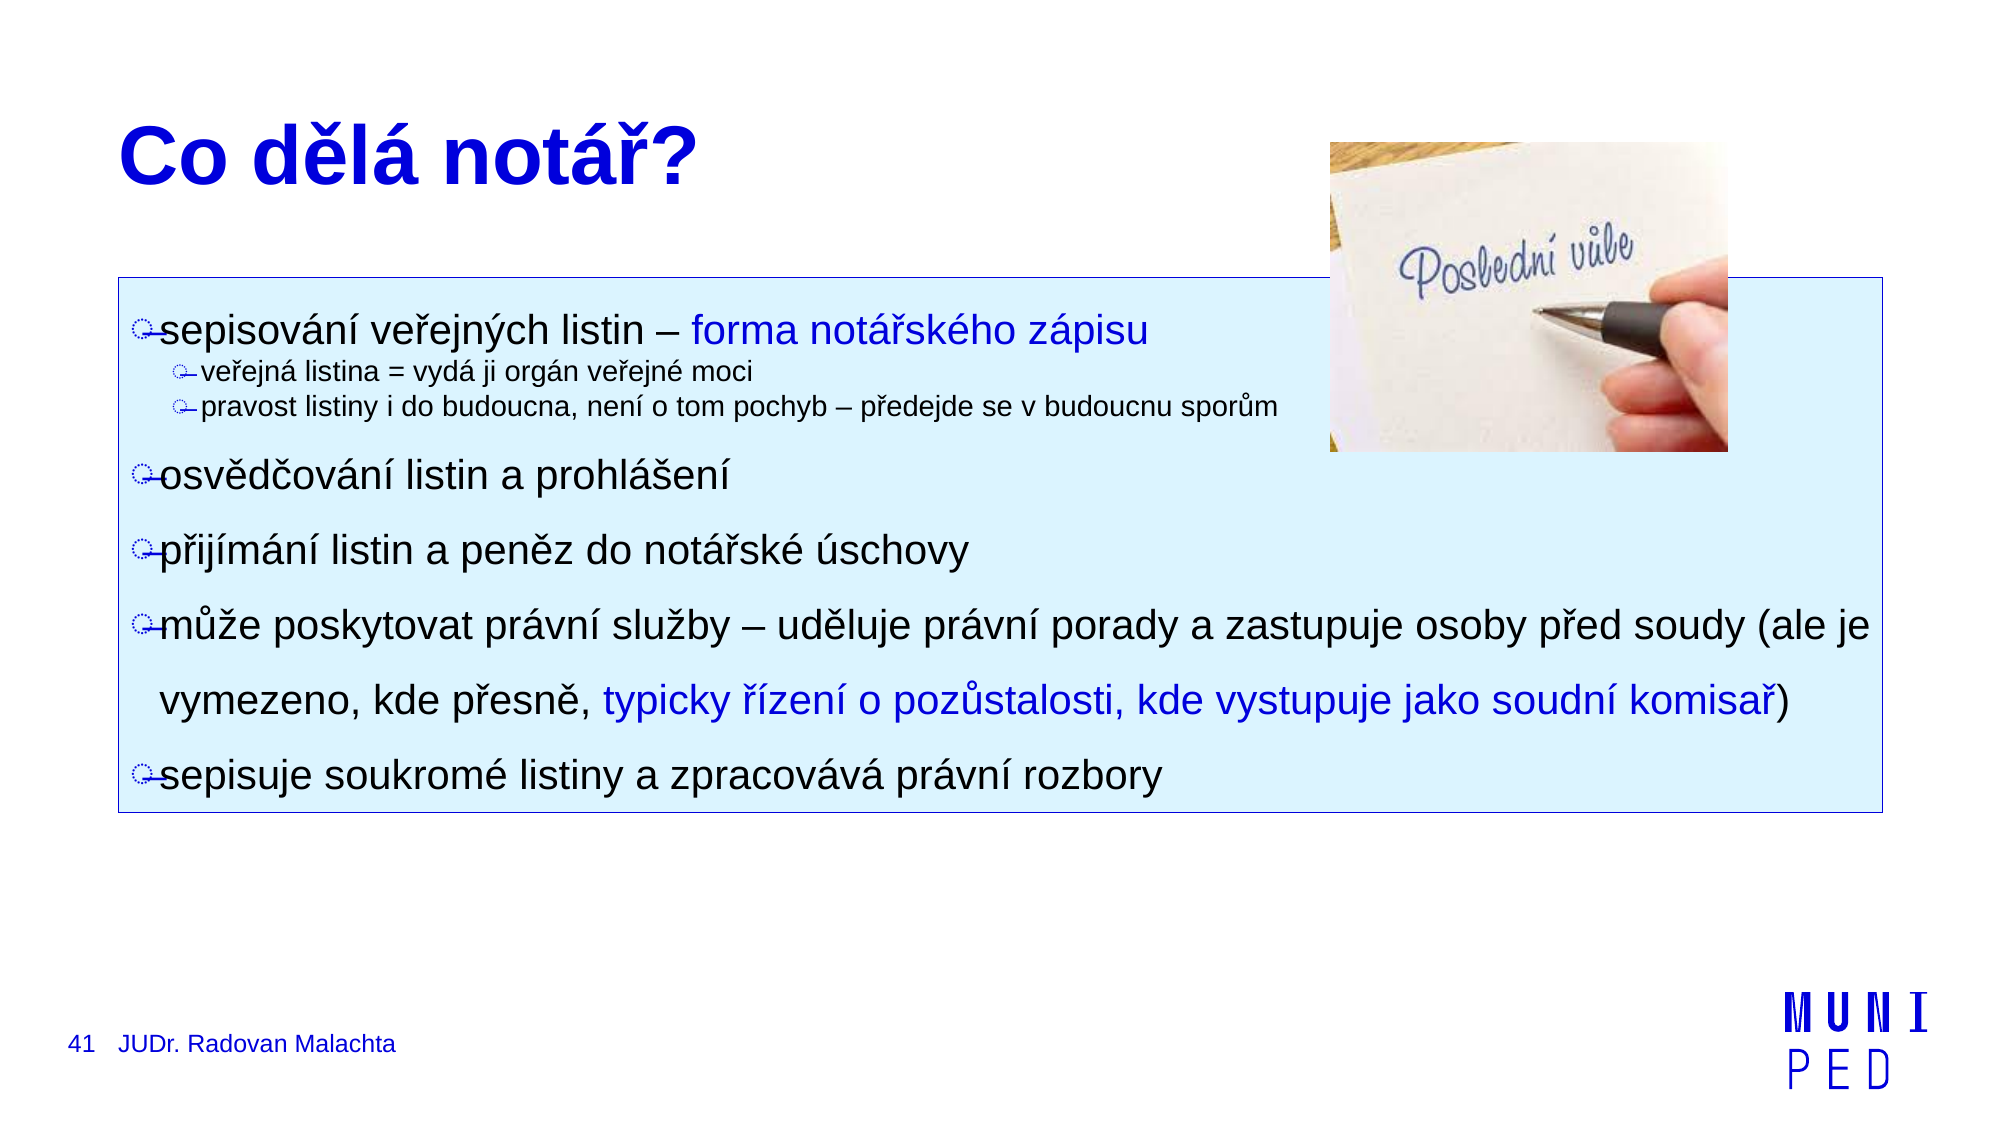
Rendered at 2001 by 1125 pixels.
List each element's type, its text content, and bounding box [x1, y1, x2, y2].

footer JUDr. Radovan Malachta [118, 1021, 1418, 1063]
slide_number 41 [67, 1021, 110, 1063]
picture [1330, 141, 1728, 452]
title Co dělá notář? [118, 118, 1883, 193]
list sepisování veřejných listin – forma notářského zápisu veřejná listina = vydá ji orgán veřejné moci pravost listiny i do budoucna, není o tom pochyb – předejde se v budoucnu sporům osvědčování listin a prohlášení přijímání listin a peněz do notářské úschovy může poskytovat právní služby – uděluje právní porady a zastupuje osoby před soudy (ale je vymezeno, kde přesně, typicky řízení o pozůstalosti, kde vystupuje jako soudní komisař) sepisuje soukromé listiny a zpracovává právní rozbory [118, 277, 1883, 813]
